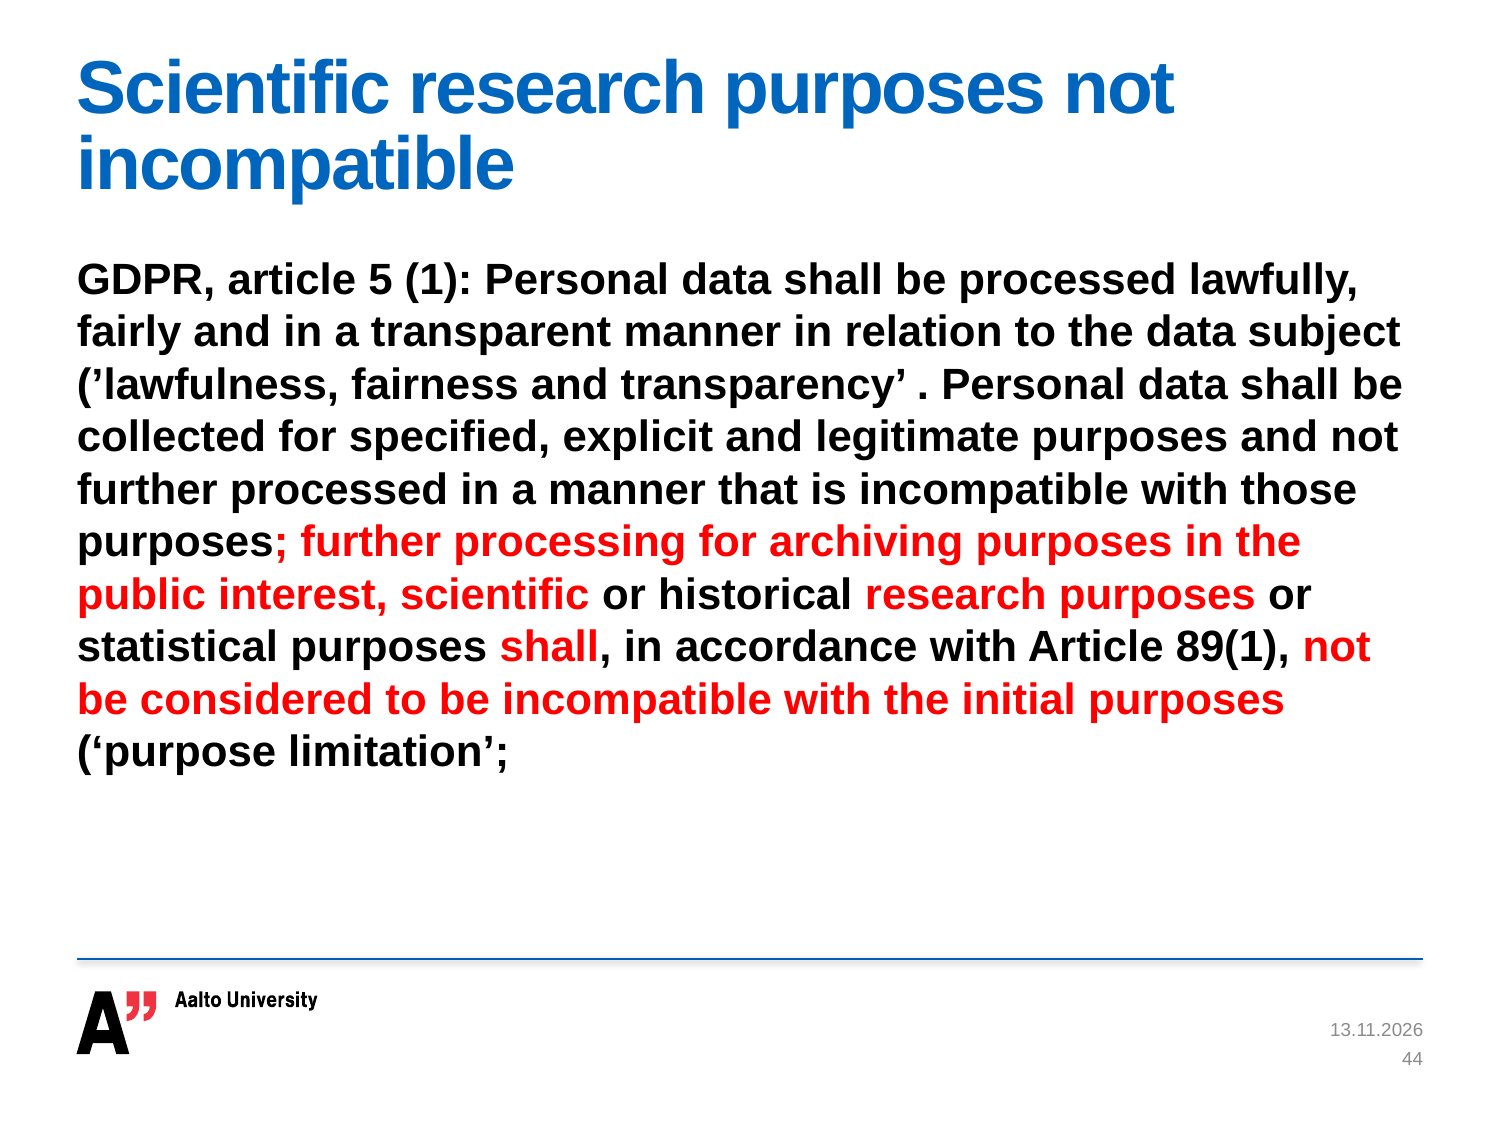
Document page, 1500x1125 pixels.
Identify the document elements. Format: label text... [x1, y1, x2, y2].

list GDPR, article 5 (1): Personal data shall be processed lawfully, fairly and in a transparent manner in relation to the data subject (’lawfulness, fairness and transparency’ . Personal data shall be collected for specified, explicit and legitimate purposes and not further processed in a manner that is incompatible with those purposes; further processing for archiving purposes in the public interest, scientific or historical research purposes or statistical purposes shall, in accordance with Article 89(1), not be considered to be incompatible with the initial purposes (‘purpose limitation’; [76, 250, 1424, 905]
slide_number 44 [829, 1044, 1424, 1071]
title Scientific research purposes not incompatible [76, 52, 1424, 249]
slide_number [829, 1013, 1424, 1044]
